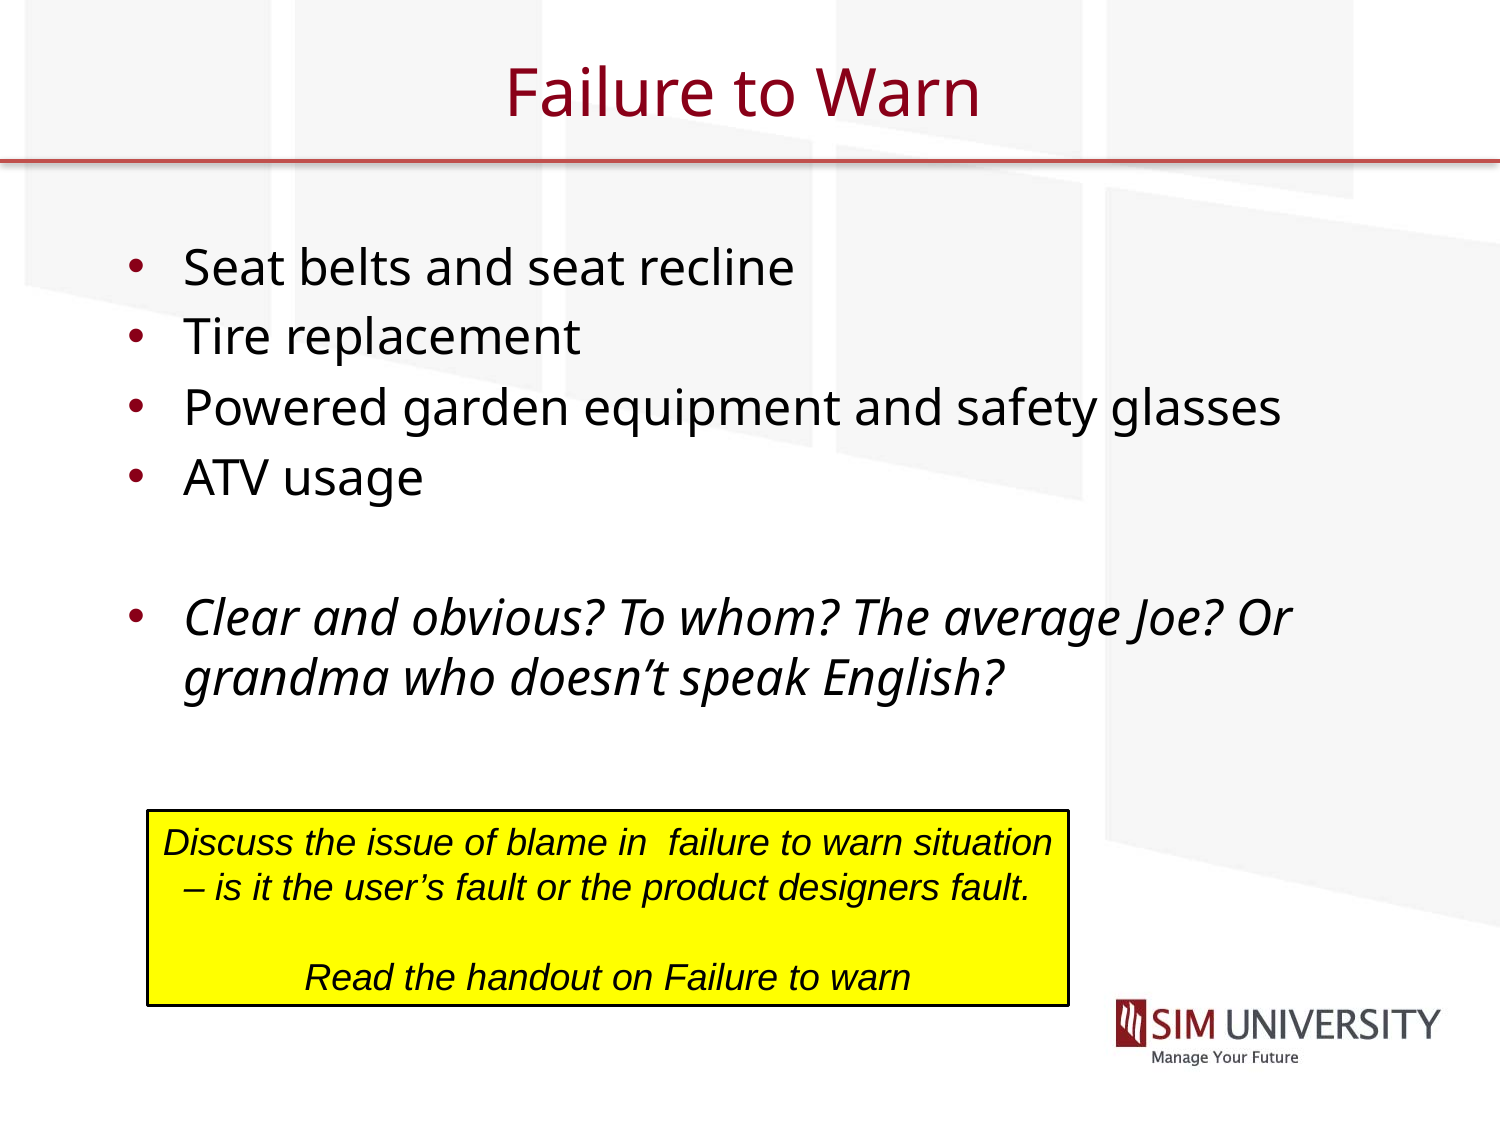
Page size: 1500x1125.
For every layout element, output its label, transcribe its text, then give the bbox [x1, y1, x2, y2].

text_box Discuss the issue of blame in failure to warn situation – is it the user’s fault or the product designers fault. Read the handout on Failure to warn [147, 810, 1069, 1006]
picture [0, 163, 1500, 1125]
list Seat belts and seat recline Tire replacement Powered garden equipment and safety glasses ATV usage Clear and obvious? To whom? The average Joe? Or grandma who doesn’t speak English? [112, 227, 1350, 978]
title Failure to Warn [0, 42, 1494, 108]
picture [0, 0, 1500, 159]
